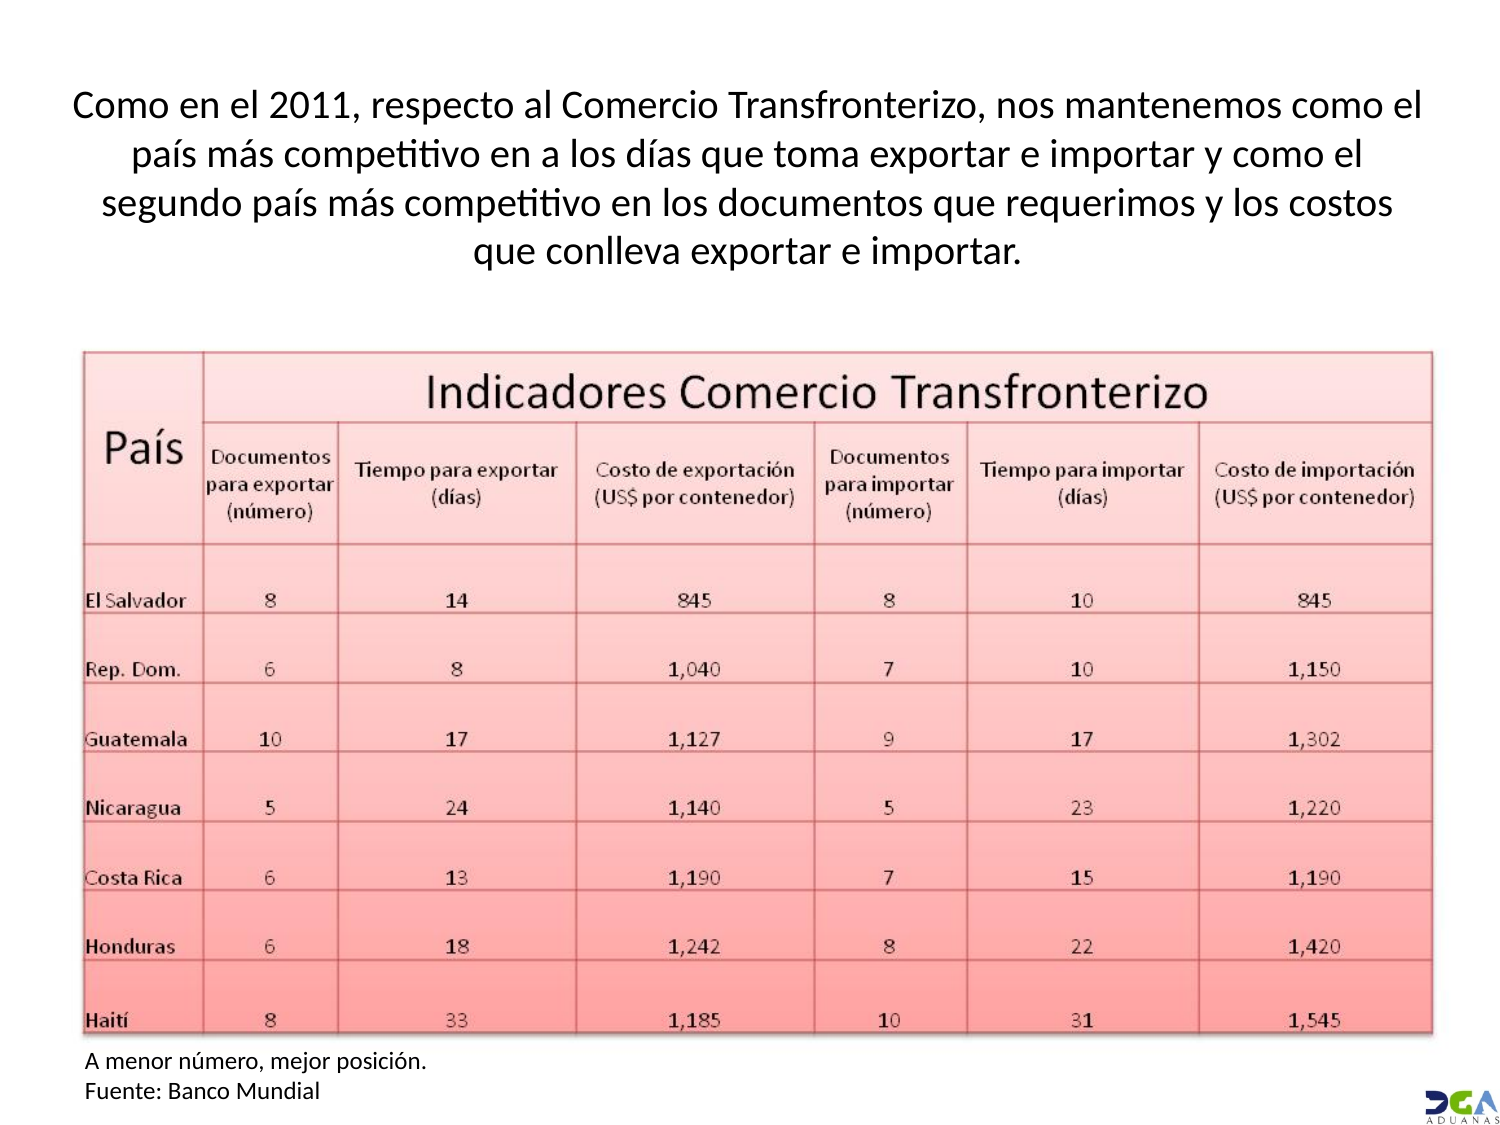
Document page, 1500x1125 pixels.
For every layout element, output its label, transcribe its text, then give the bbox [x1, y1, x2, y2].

list Como en el 2011, respecto al Comercio Transfronterizo, nos mantenemos como el país más competitivo en a los días que toma exportar e importar y como el segundo país más competitivo en los documentos que requerimos y los costos que conlleva exportar e importar. [0, 70, 1442, 282]
text_box A menor número, mejor posición. Fuente: Banco Mundial [70, 1065, 833, 1113]
picture [1424, 1089, 1500, 1125]
picture [60, 327, 1454, 1056]
